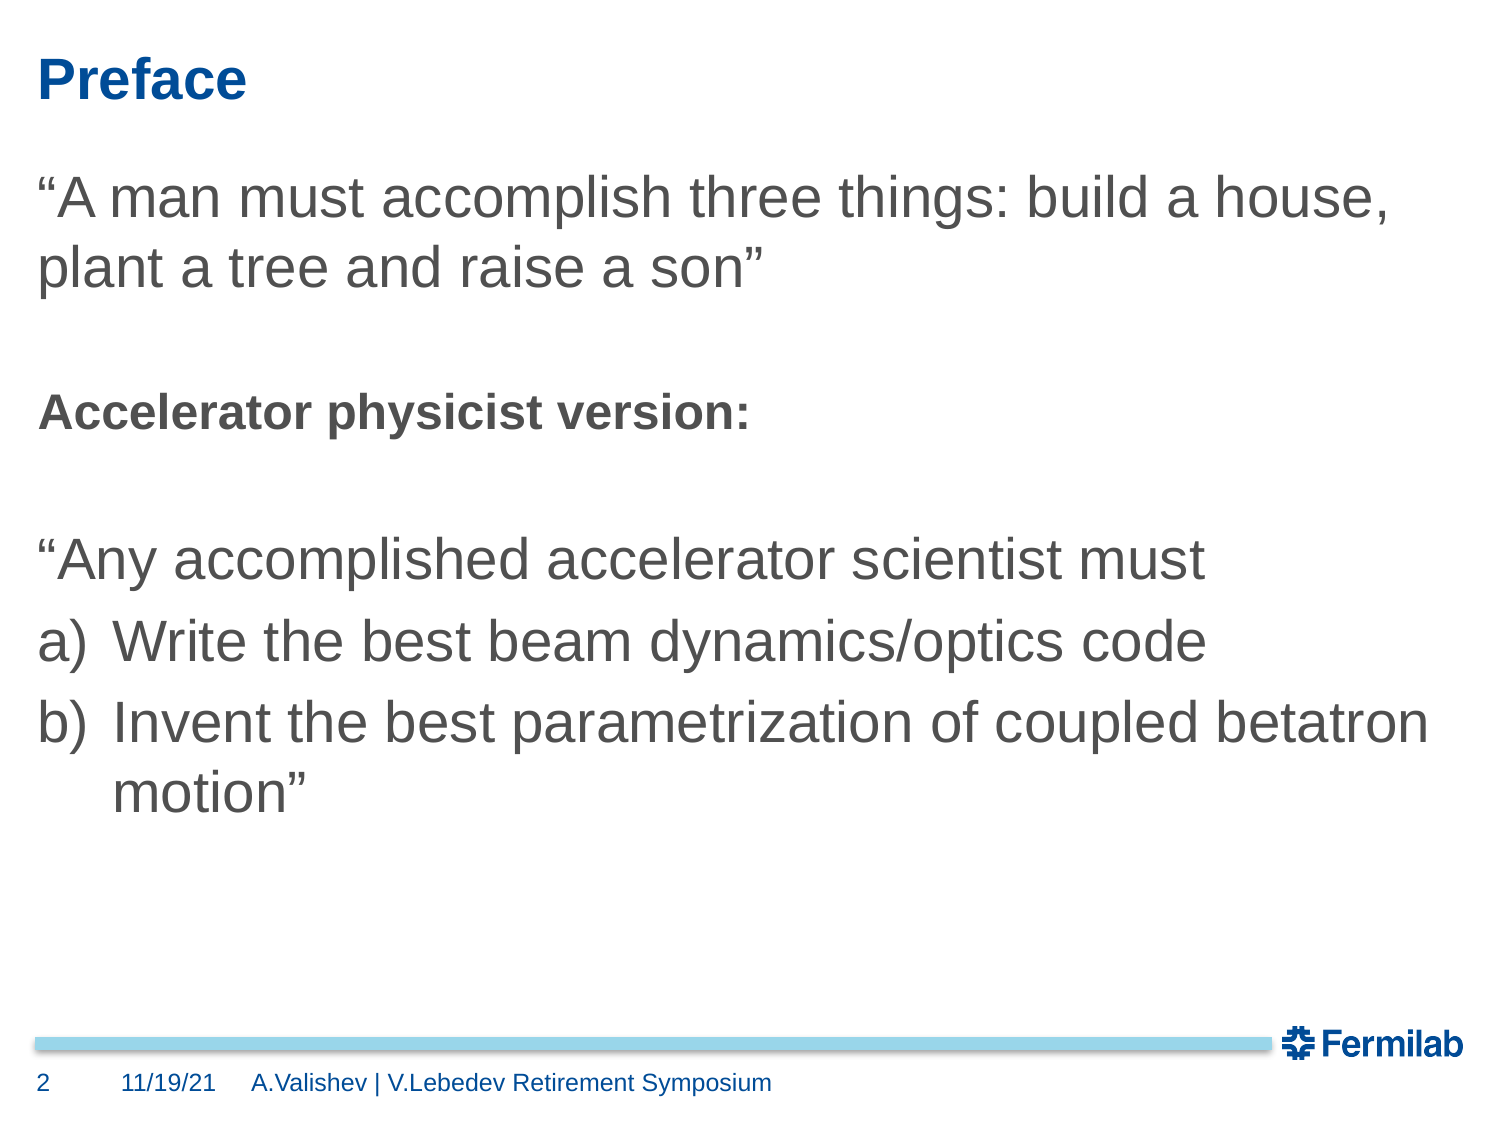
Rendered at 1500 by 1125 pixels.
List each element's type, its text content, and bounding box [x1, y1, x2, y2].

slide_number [120, 1066, 232, 1107]
title Preface [37, 41, 1463, 112]
list “A man must accomplish three things: build a house, plant a tree and raise a son” Accelerator physicist version: “Any accomplished accelerator scientist must Write the best beam dynamics/optics code Invent the best parametrization of coupled betatron motion” [37, 159, 1461, 990]
slide_number 2 [36, 1066, 105, 1106]
picture [1282, 1026, 1463, 1060]
footer A.Valishev | V.Lebedev Retirement Symposium [251, 1066, 1279, 1107]
